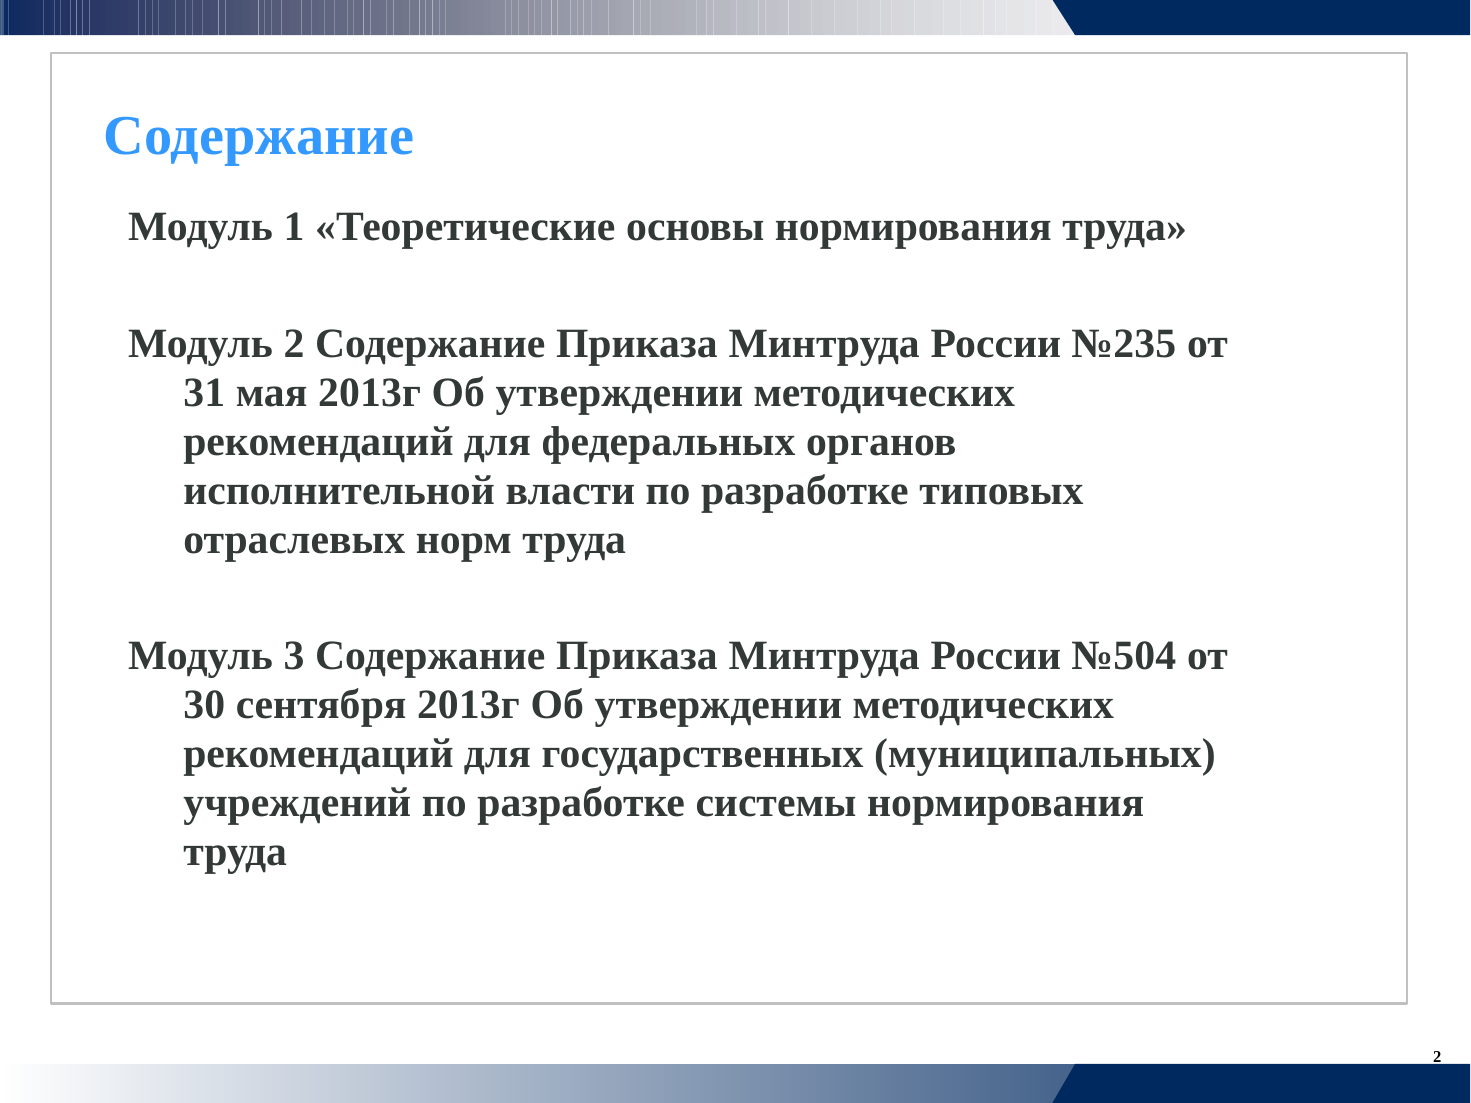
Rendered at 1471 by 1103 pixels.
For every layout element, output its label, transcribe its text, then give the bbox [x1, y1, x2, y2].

text_box [49, 51, 1409, 1006]
text_box Содержание Модуль 1 «Теоретические основы нормирования труда» Модуль 2 Содержание Приказа Минтруда России №235 от 31 мая 2013г Об утверждении методических рекомендаций для федеральных органов исполнительной власти по разработке типовых отраслевых норм труда Модуль 3 Содержание Приказа Минтруда России №504 от 30 сентября 2013г Об утверждении методических рекомендаций для государственных (муниципальных) учреждений по разработке системы нормирования труда [103, 102, 1228, 882]
text_box 2 [1433, 1051, 1442, 1074]
